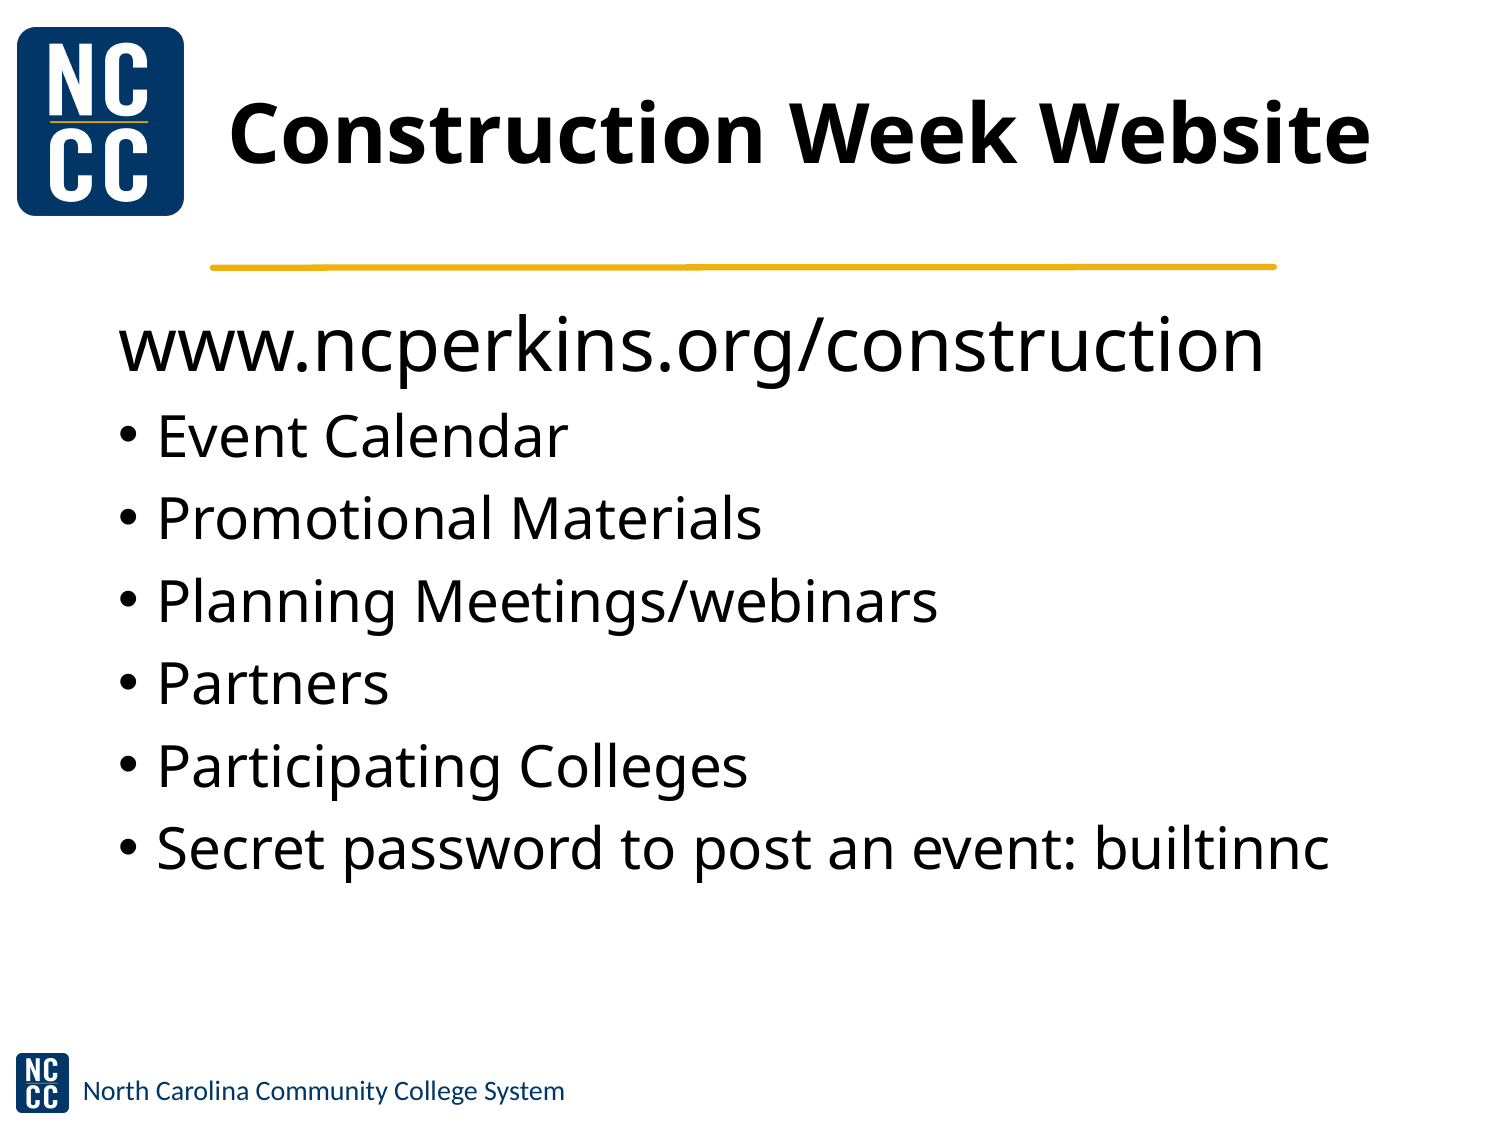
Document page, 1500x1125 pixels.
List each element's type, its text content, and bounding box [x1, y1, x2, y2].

picture [17, 27, 184, 216]
list www.ncperkins.org/construction Event Calendar Promotional Materials Planning Meetings/webinars Partners Participating Colleges Secret password to post an event: builtinnc [103, 288, 1397, 1066]
picture [16, 1053, 69, 1113]
title Construction Week Website [212, 27, 1421, 246]
